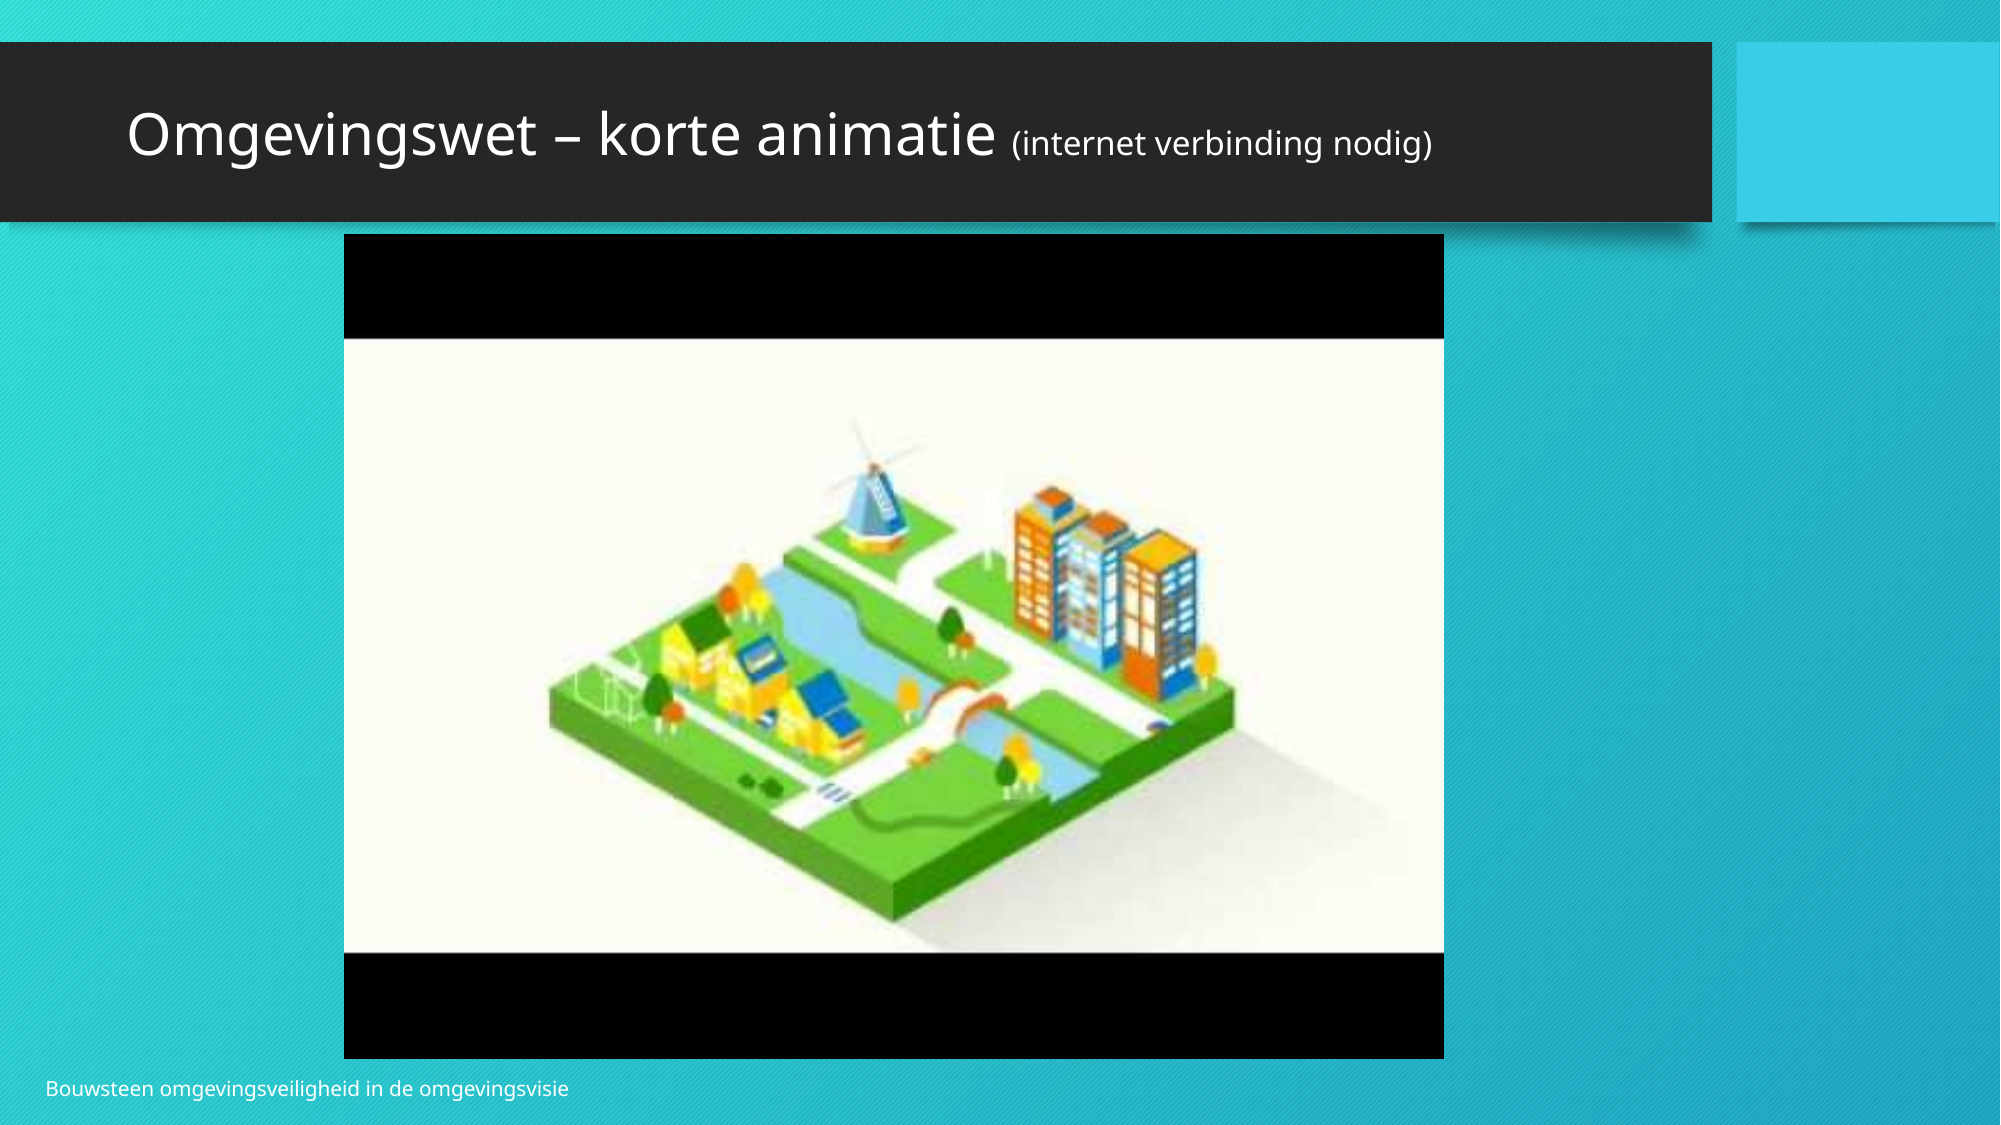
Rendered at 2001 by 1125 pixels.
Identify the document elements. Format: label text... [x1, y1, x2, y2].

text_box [343, 233, 1445, 1060]
title Omgevingswet – korte animatie (internet verbinding nodig) [111, 65, 1689, 208]
picture [1732, 220, 1995, 242]
picture [9, 222, 1723, 269]
